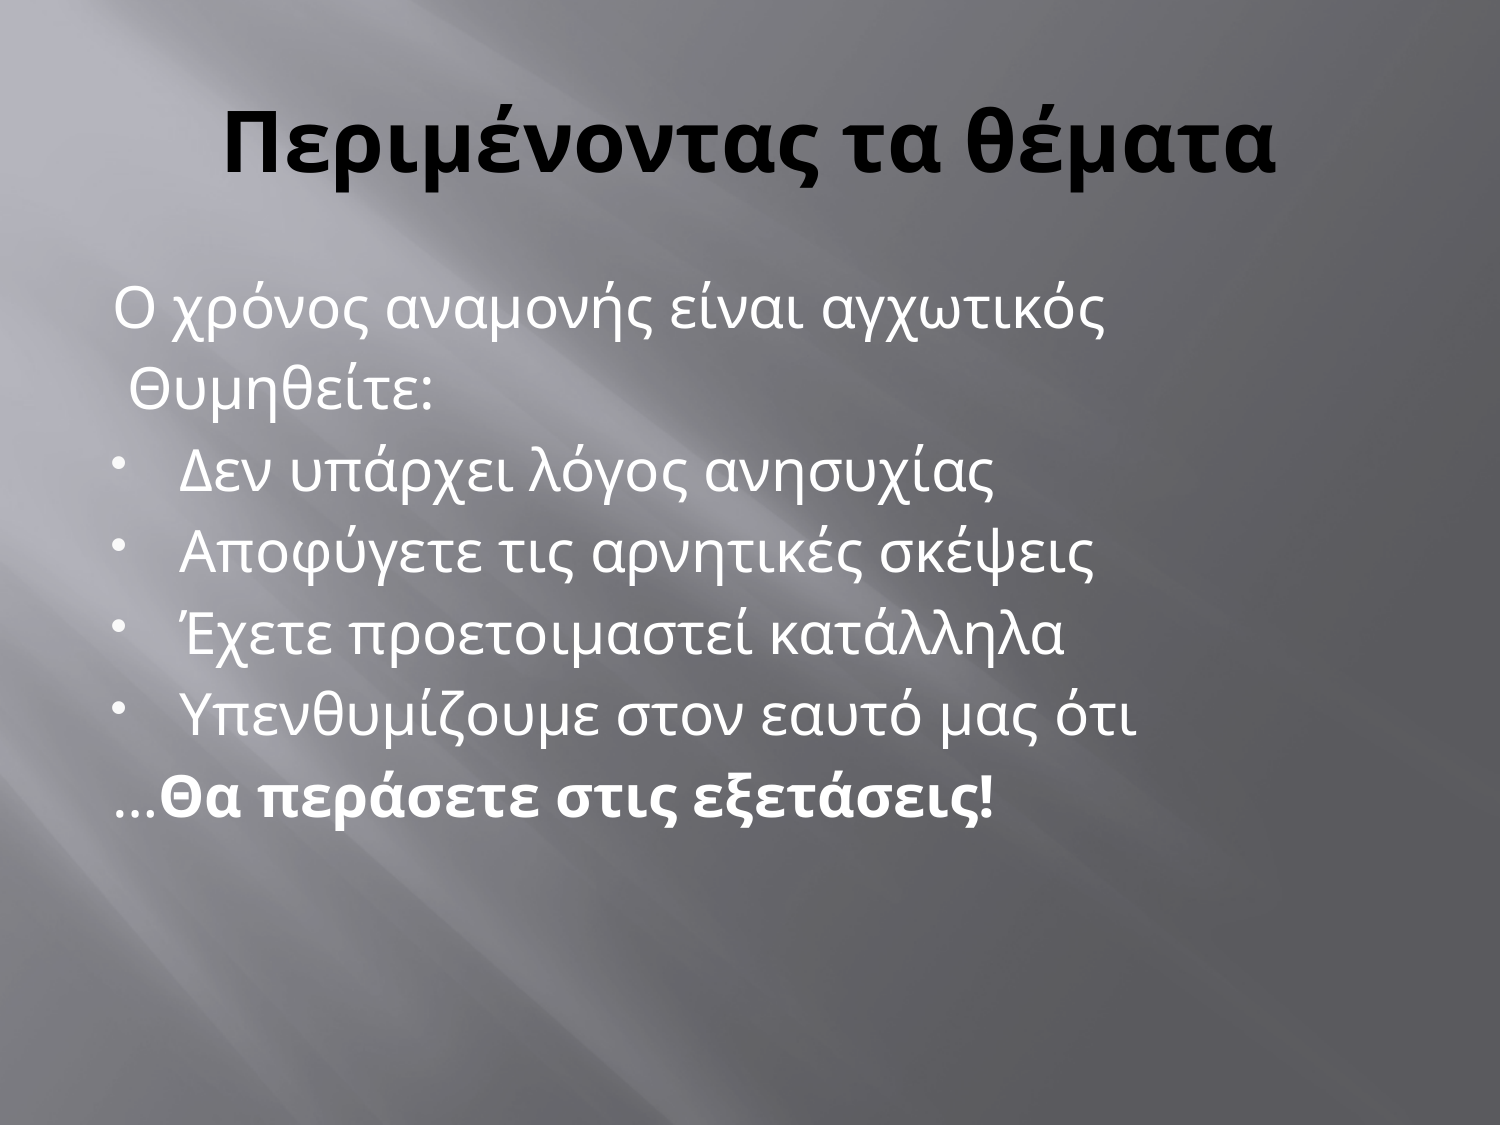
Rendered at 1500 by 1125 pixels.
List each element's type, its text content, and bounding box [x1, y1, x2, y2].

title Περιμένοντας τα θέματα [75, 45, 1425, 233]
list Ο χρόνος αναμονής είναι αγχωτικός Θυμηθείτε: Δεν υπάρχει λόγος ανησυχίας Αποφύγετε τις αρνητικές σκέψεις Έχετε προετοιμαστεί κατάλληλα Υπενθυμίζουμε στον εαυτό μας ότι …Θα περάσετε στις εξετάσεις! [75, 262, 1425, 1035]
